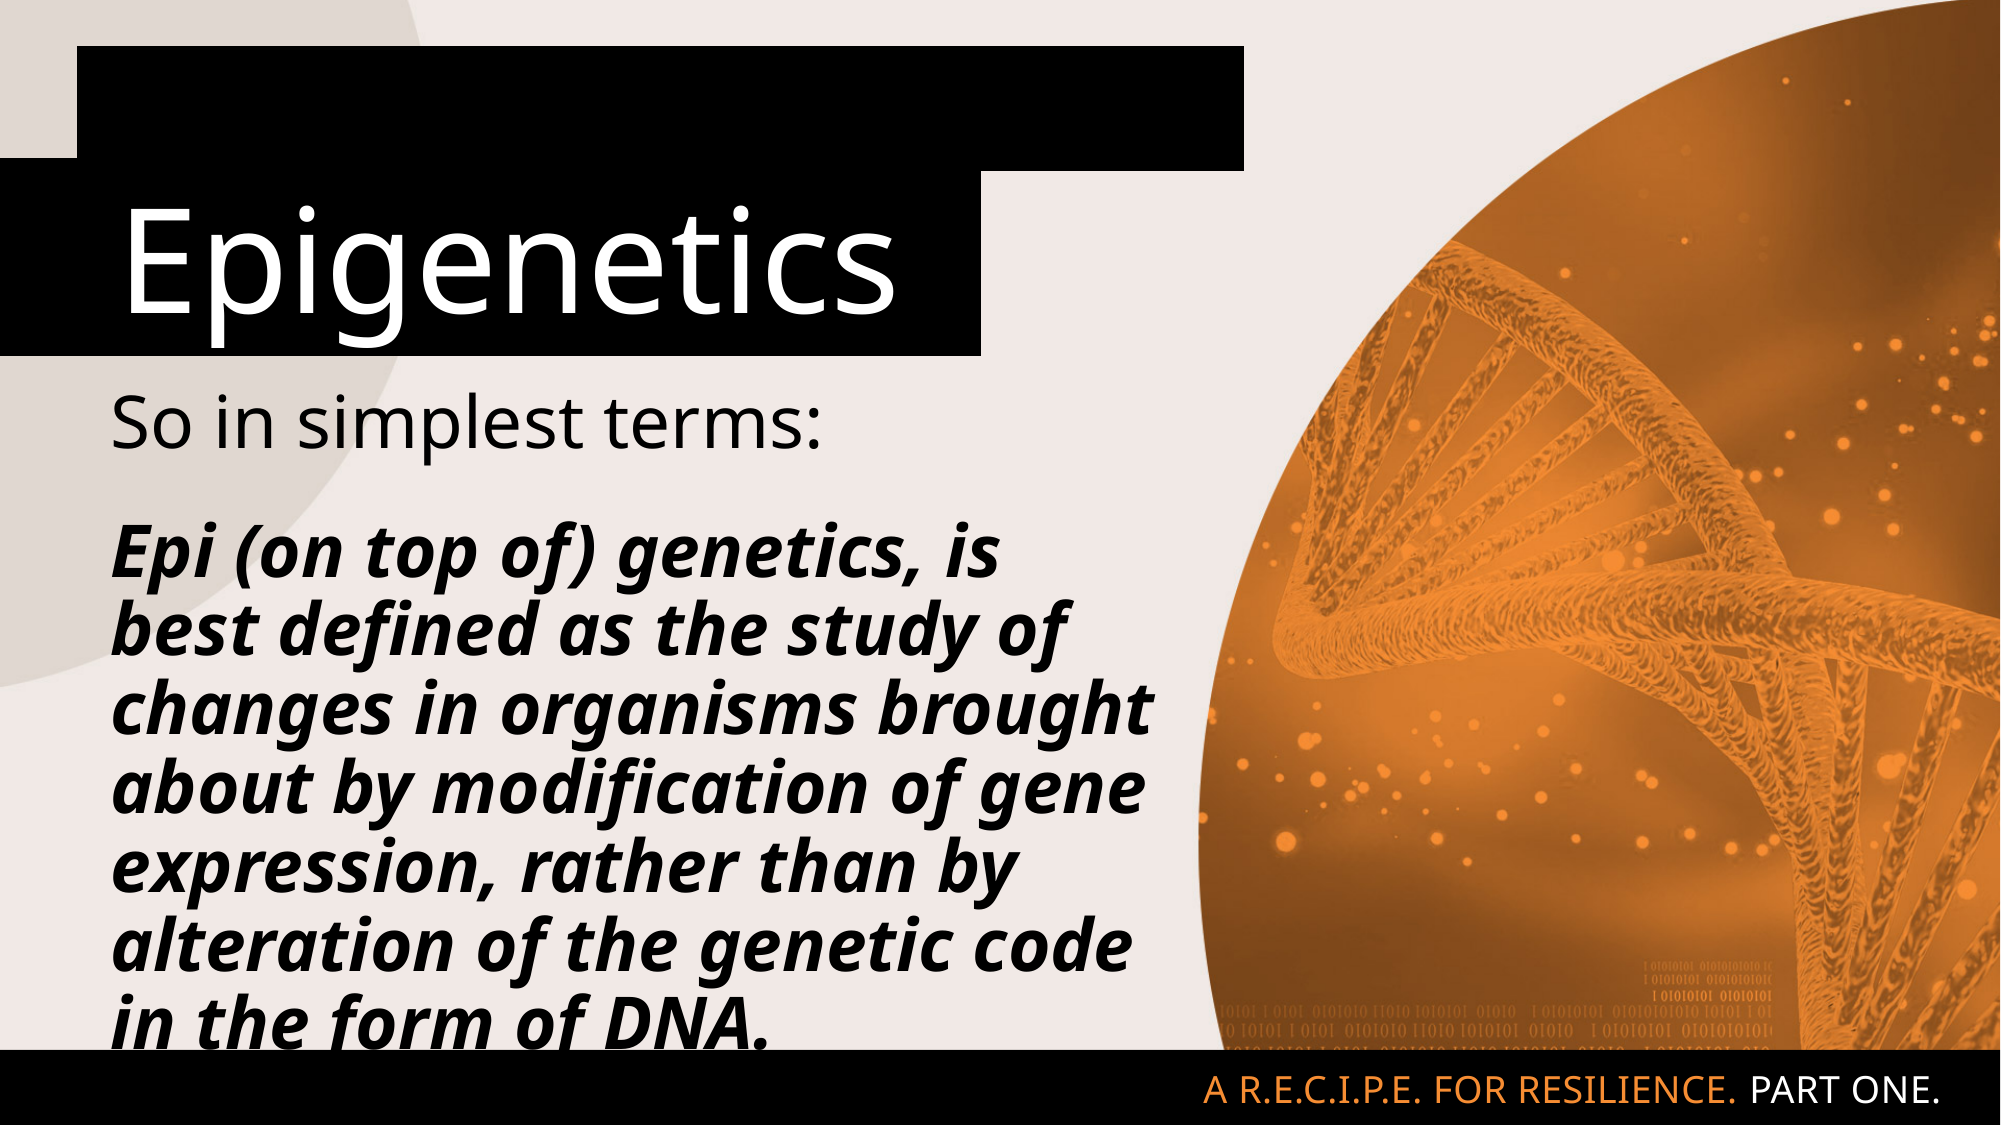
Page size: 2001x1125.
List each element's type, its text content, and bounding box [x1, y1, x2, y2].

list So in simplest terms: Epi (on top of) genetics, is best defined as the study of changes in organisms brought about by modification of gene expression, rather than by alteration of the genetic code in the form of DNA. [95, 377, 1177, 1125]
picture [0, 0, 2001, 1125]
title Our focus in this session is: [62, 44, 1872, 185]
text_box ddEpigeneticsE [0, 196, 1733, 336]
